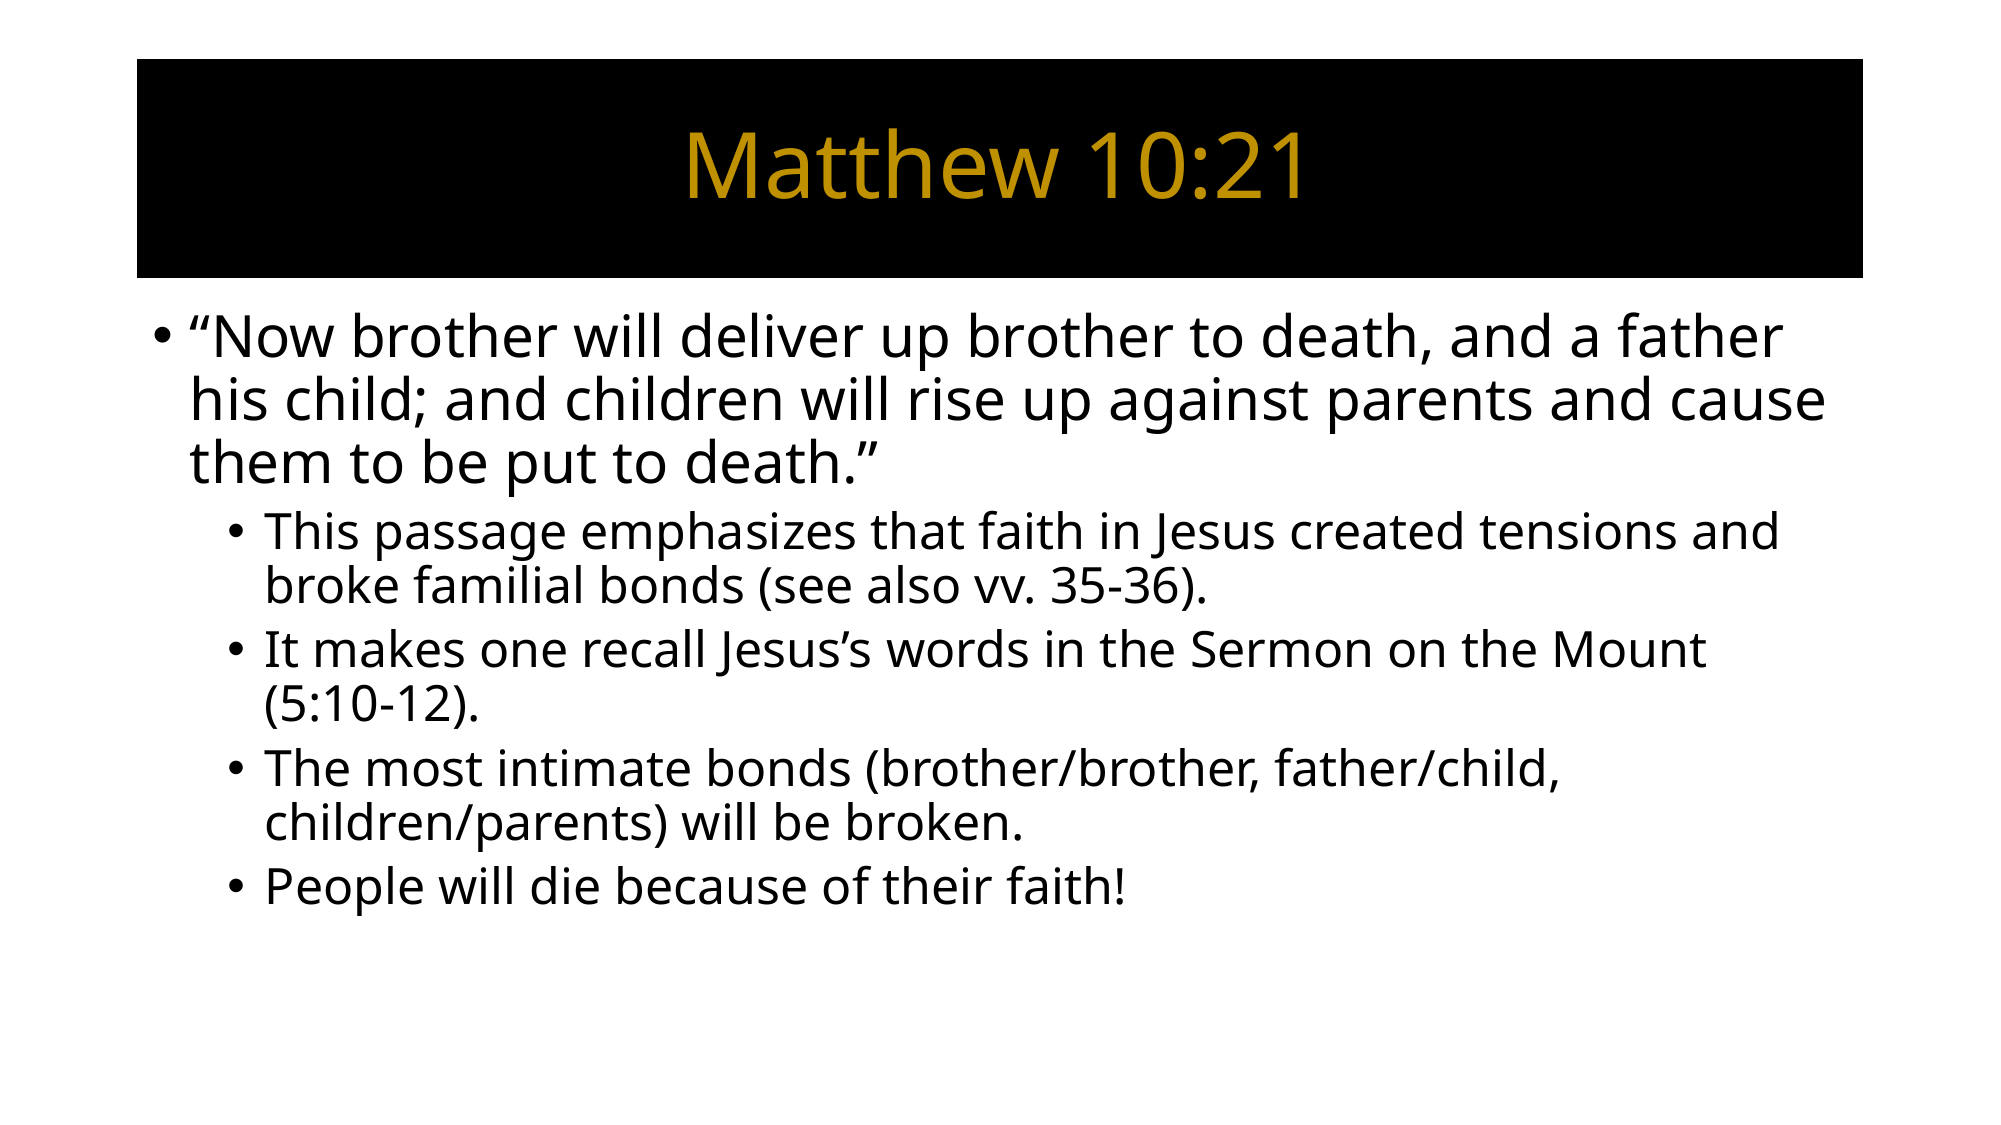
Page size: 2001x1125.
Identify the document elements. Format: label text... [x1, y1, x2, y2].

title Matthew 10:21 [137, 59, 1863, 278]
list “Now brother will deliver up brother to death, and a father his child; and children will rise up against parents and cause them to be put to death.” This passage emphasizes that faith in Jesus created tensions and broke familial bonds (see also vv. 35-36). It makes one recall Jesus’s words in the Sermon on the Mount (5:10-12). The most intimate bonds (brother/brother, father/child, children/parents) will be broken. People will die because of their faith! [137, 299, 1863, 1014]
